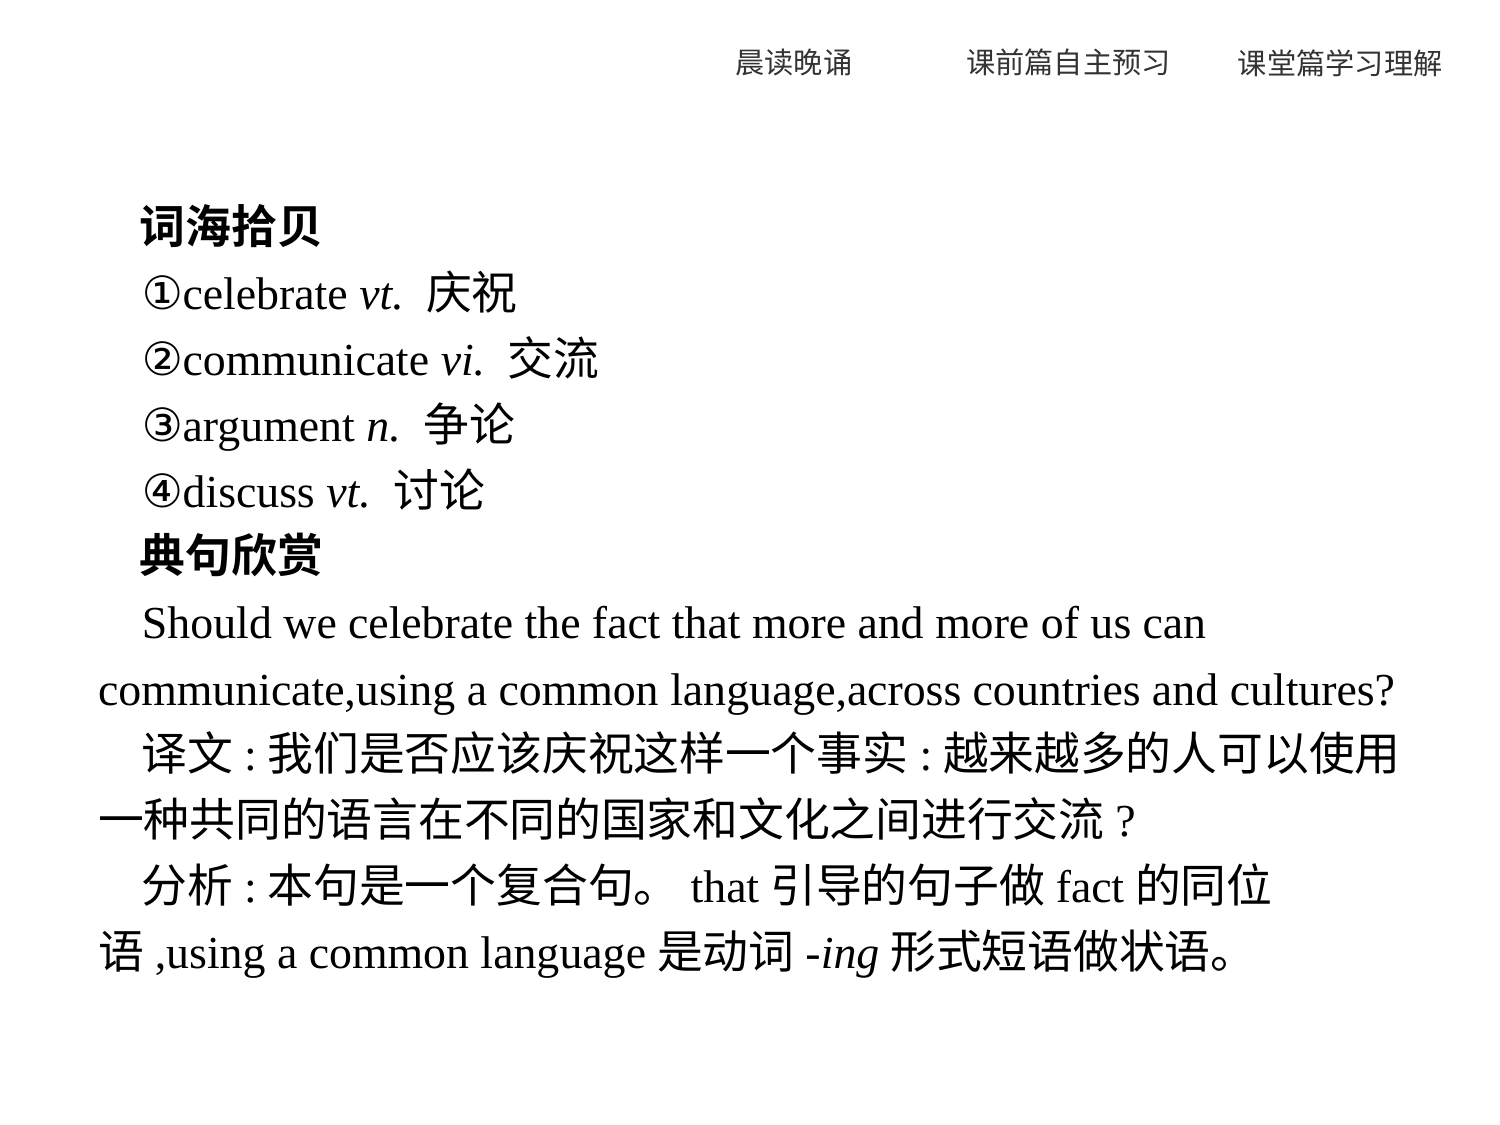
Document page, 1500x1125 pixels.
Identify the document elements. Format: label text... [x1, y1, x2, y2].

text_box 词海拾贝 ①celebrate vt. 庆祝 ②communicate vi. 交流 ③argument n. 争论 ④discuss vt. 讨论 典句欣赏 Should we celebrate the fact that more and more of us can communicate,using a common language,across countries and cultures? 译文:我们是否应该庆祝这样一个事实:越来越多的人可以使用一种共同的语言在不同的国家和文化之间进行交流? 分析:本句是一个复合句。that引导的句子做fact的同位语,using a common language是动词-ing形式短语做状语。 [83, 178, 1417, 986]
